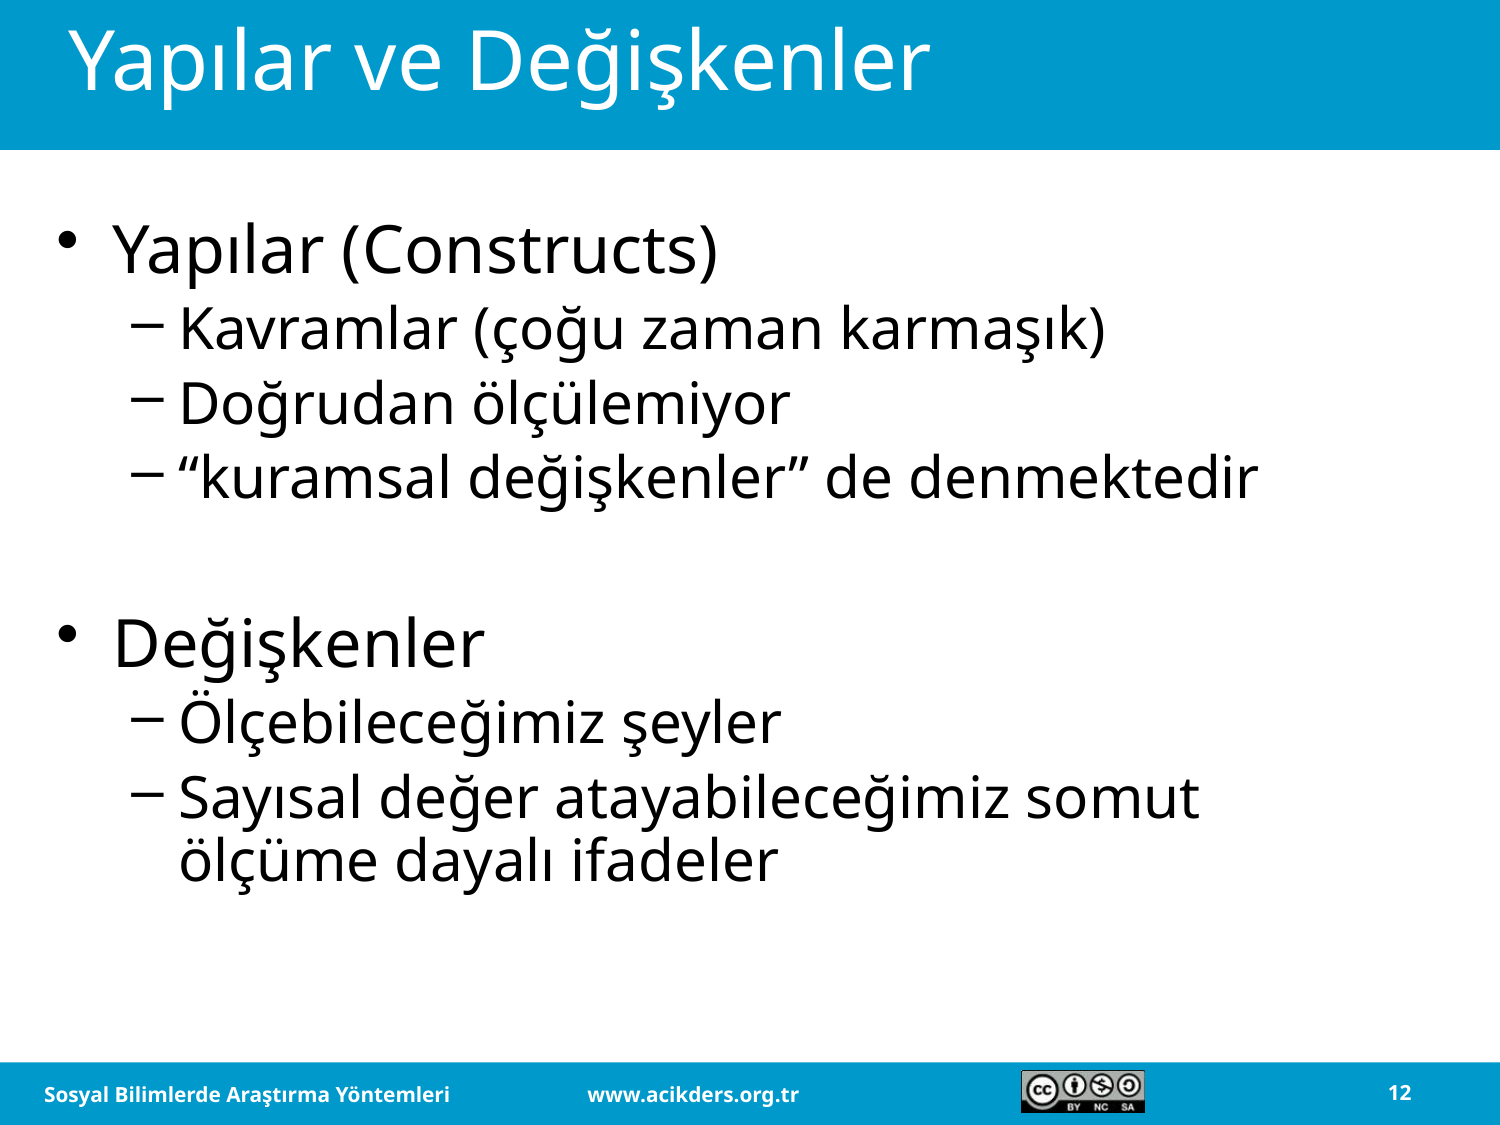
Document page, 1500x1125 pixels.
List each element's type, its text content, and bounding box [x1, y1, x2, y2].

list Yapılar (Constructs) Kavramlar (çoğu zaman karmaşık) Doğrudan ölçülemiyor “kuramsal değişkenler” de denmektedir Değişkenler Ölçebileceğimiz şeyler Sayısal değer atayabileceğimiz somut ölçüme dayalı ifadeler [41, 207, 1392, 951]
picture [1022, 1071, 1144, 1112]
title Yapılar ve Değişkenler [52, 0, 1404, 188]
